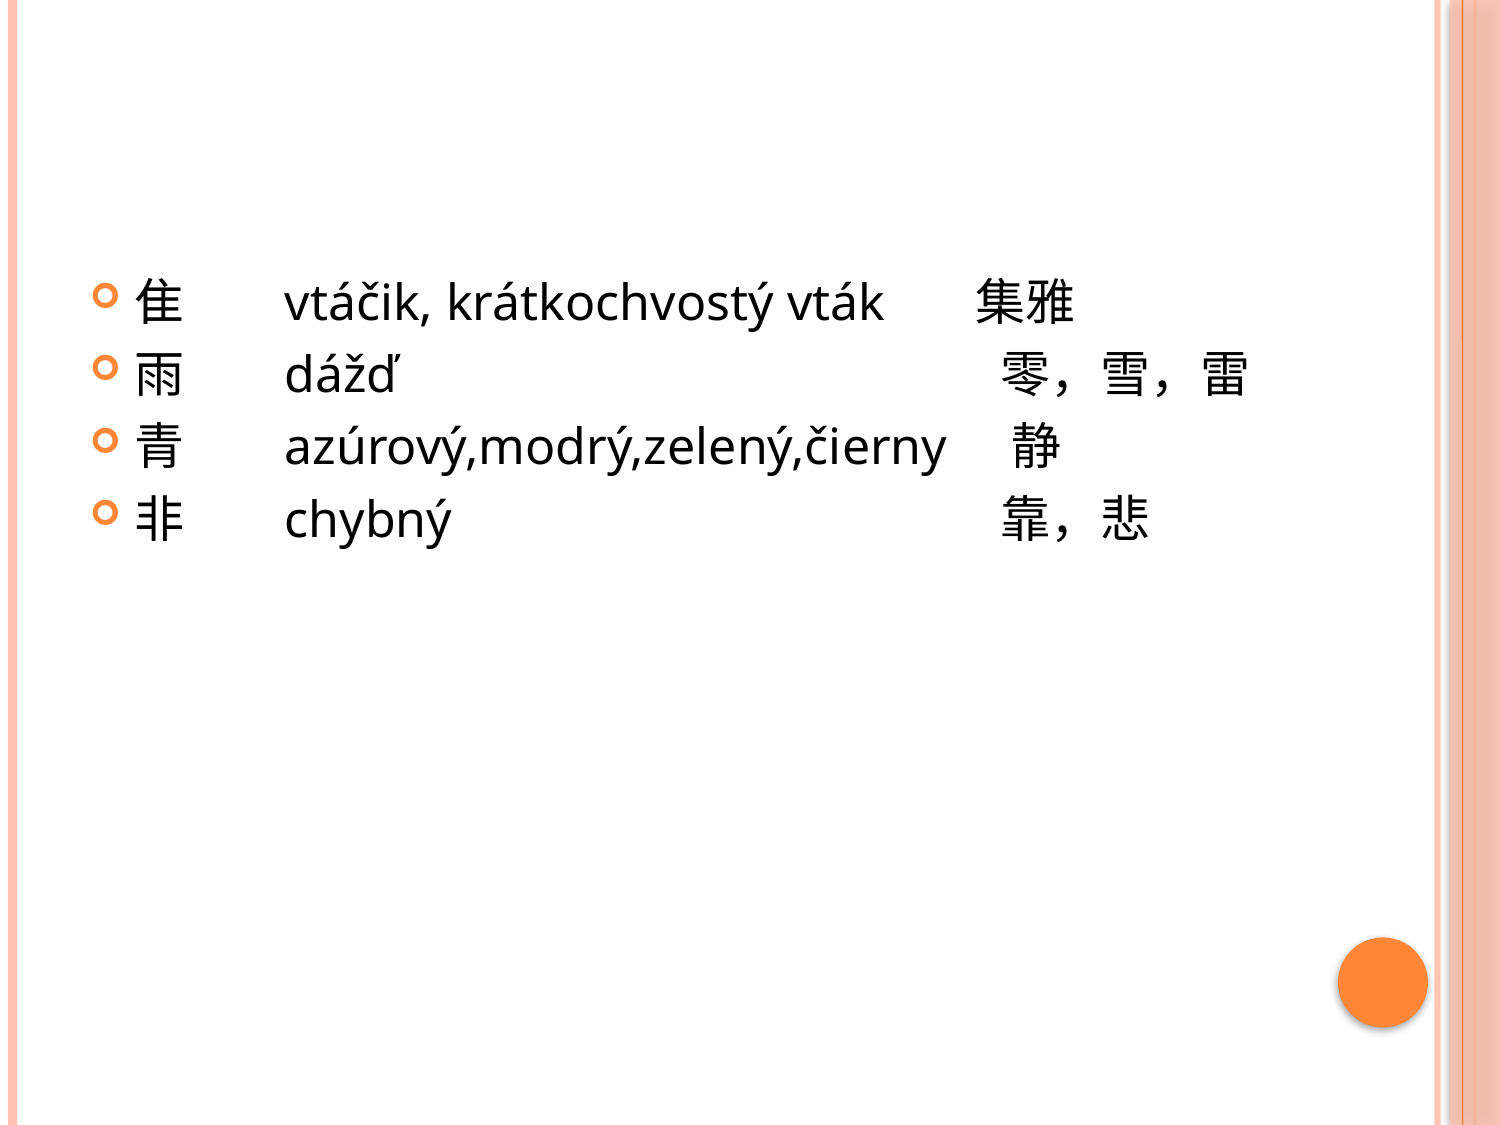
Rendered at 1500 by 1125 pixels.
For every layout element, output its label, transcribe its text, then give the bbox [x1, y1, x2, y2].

list 隹 vtáčik, krátkochvostý vták 集雅 雨 dážď 零，雪，雷 青 azúrový,modrý,zelený,čierny 静 非 chybný 靠，悲 [75, 262, 1300, 1062]
